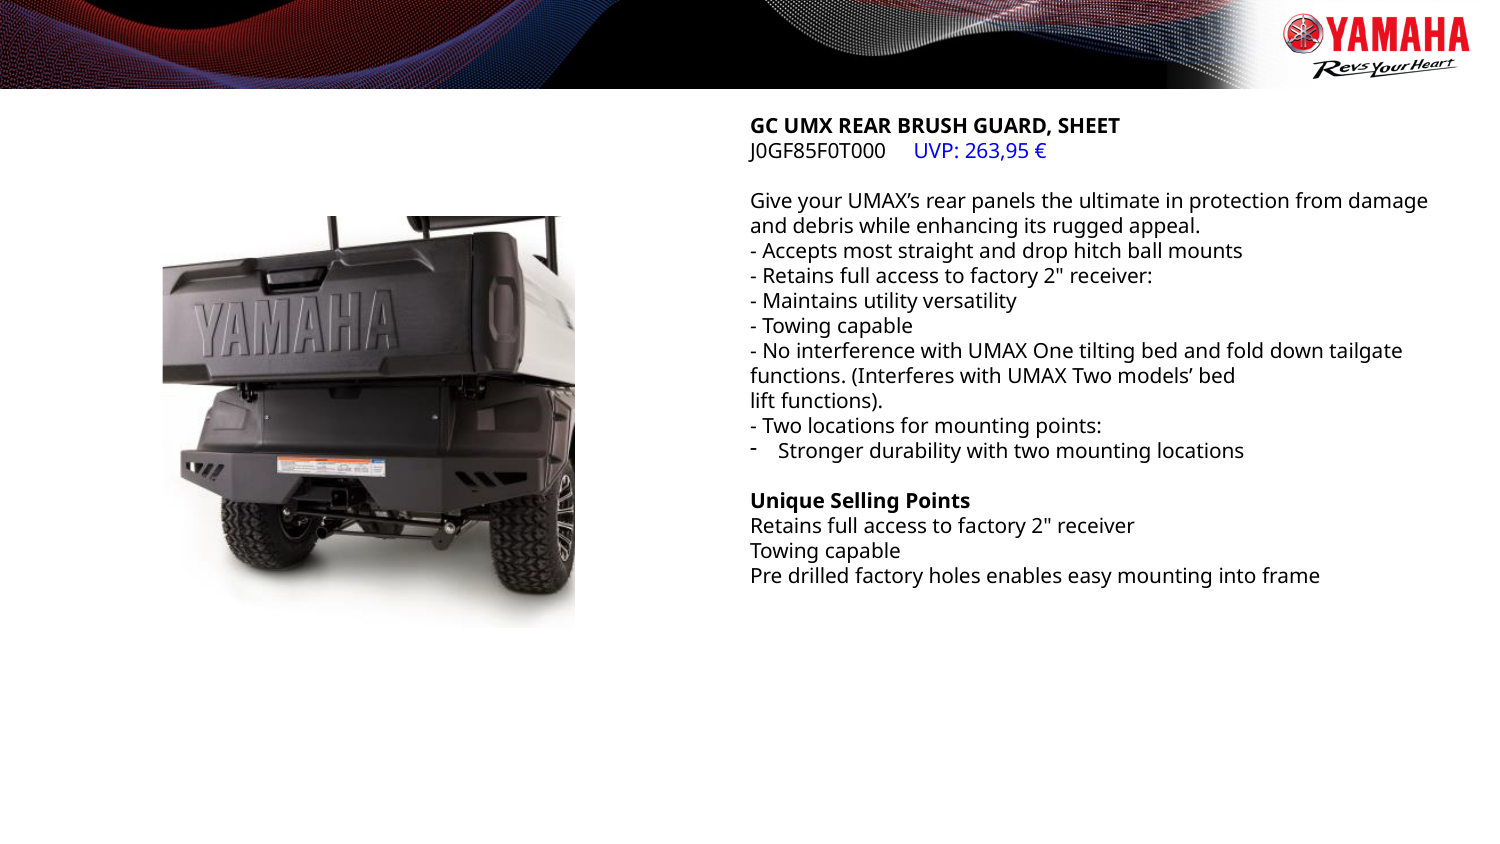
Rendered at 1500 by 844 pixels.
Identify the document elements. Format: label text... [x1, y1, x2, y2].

picture [162, 216, 576, 628]
picture [0, 0, 1500, 89]
text_box GC UMX REAR BRUSH GUARD, SHEET J0GF85F0T000 UVP: 263,95 € Give your UMAX’s rear panels the ultimate in protection from damage and debris while enhancing its rugged appeal. - Accepts most straight and drop hitch ball mounts - Retains full access to factory 2" receiver: - Maintains utility versatility - Towing capable - No interference with UMAX One tilting bed and fold down tailgate functions. (Interferes with UMAX Two models’ bed lift functions). - Two locations for mounting points: Stronger durability with two mounting locations Unique Selling Points Retains full access to factory 2" receiver Towing capable Pre drilled factory holes enables easy mounting into frame [749, 105, 1471, 594]
